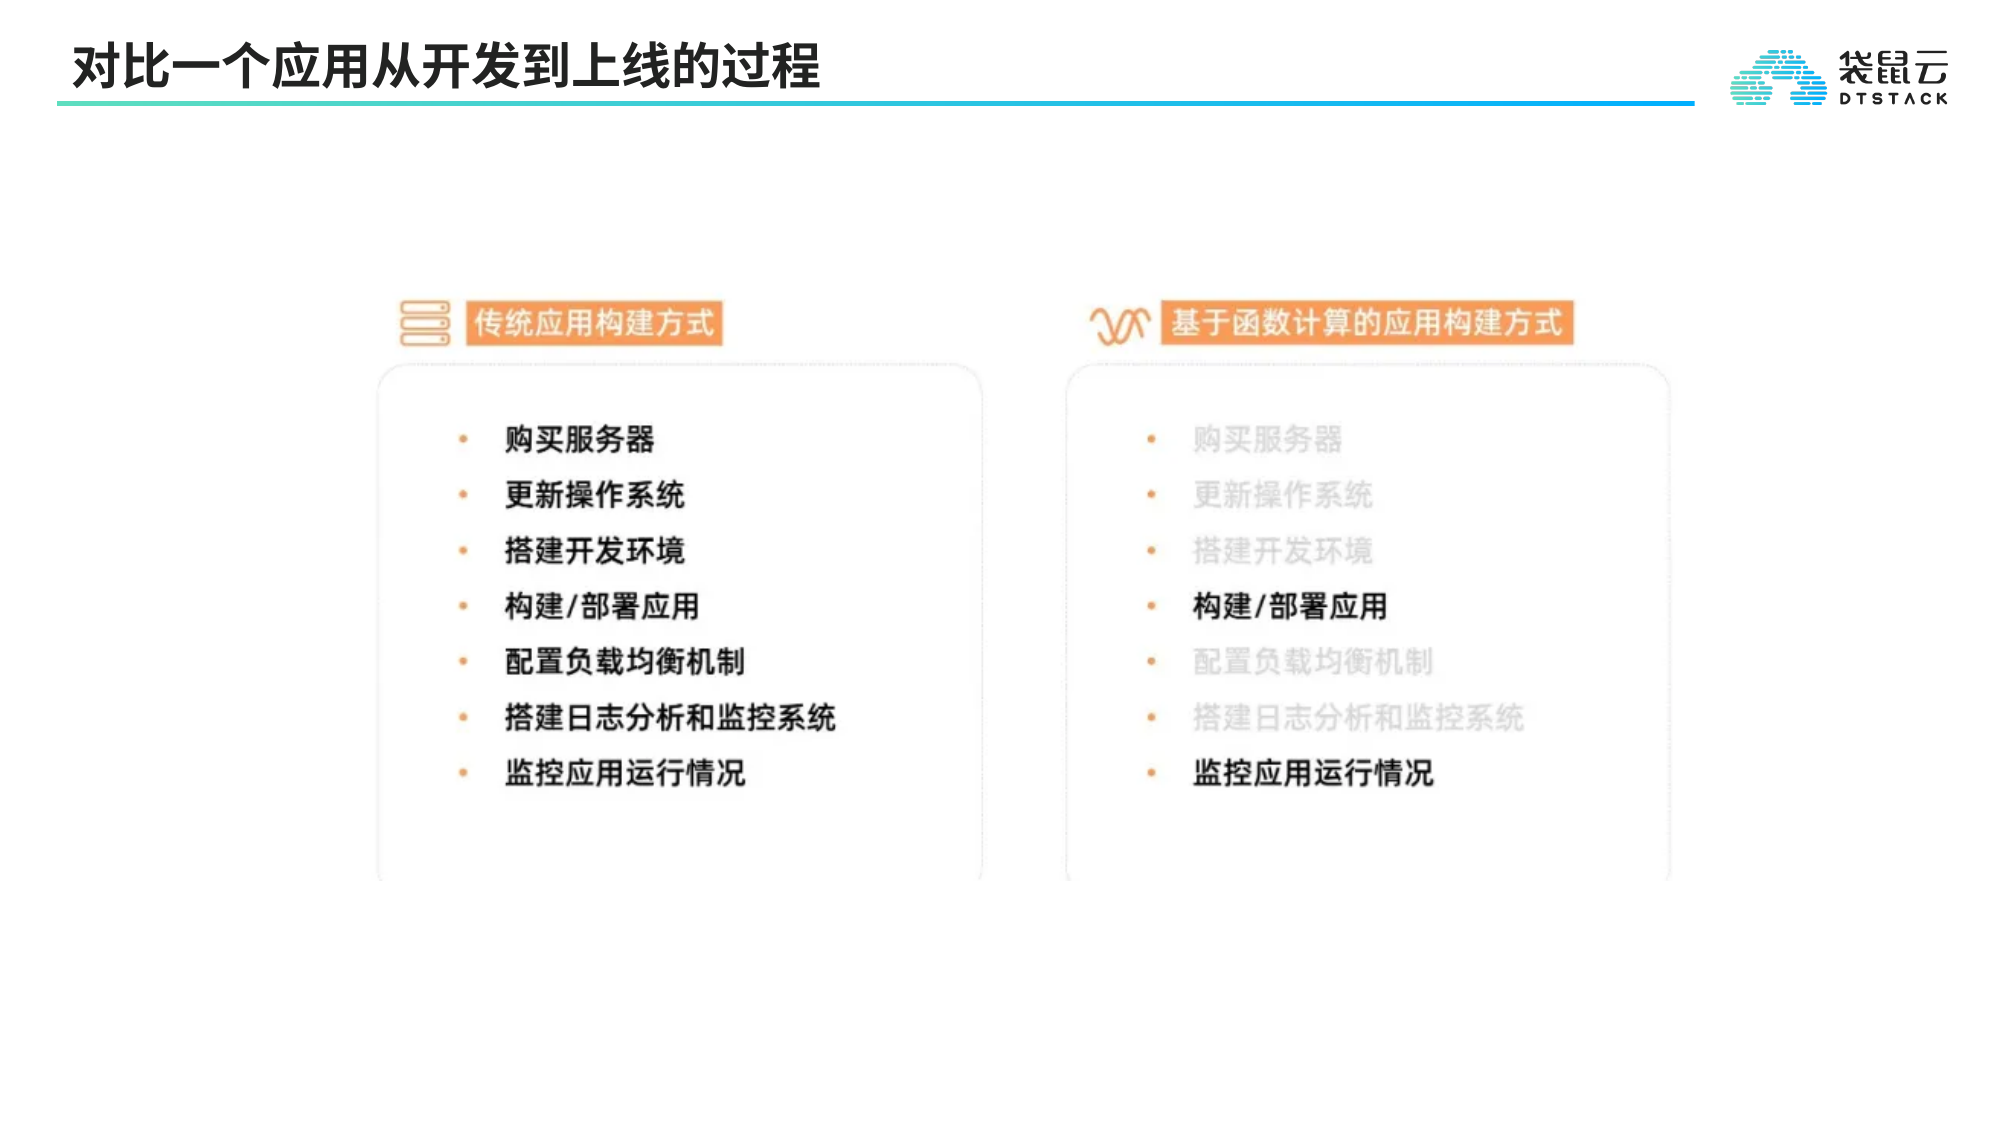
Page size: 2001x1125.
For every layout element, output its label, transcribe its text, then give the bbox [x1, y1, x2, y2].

picture [1783, 50, 1948, 105]
picture [201, 244, 1848, 881]
title 对比一个应用从开发到上线的过程 [57, 33, 1783, 106]
